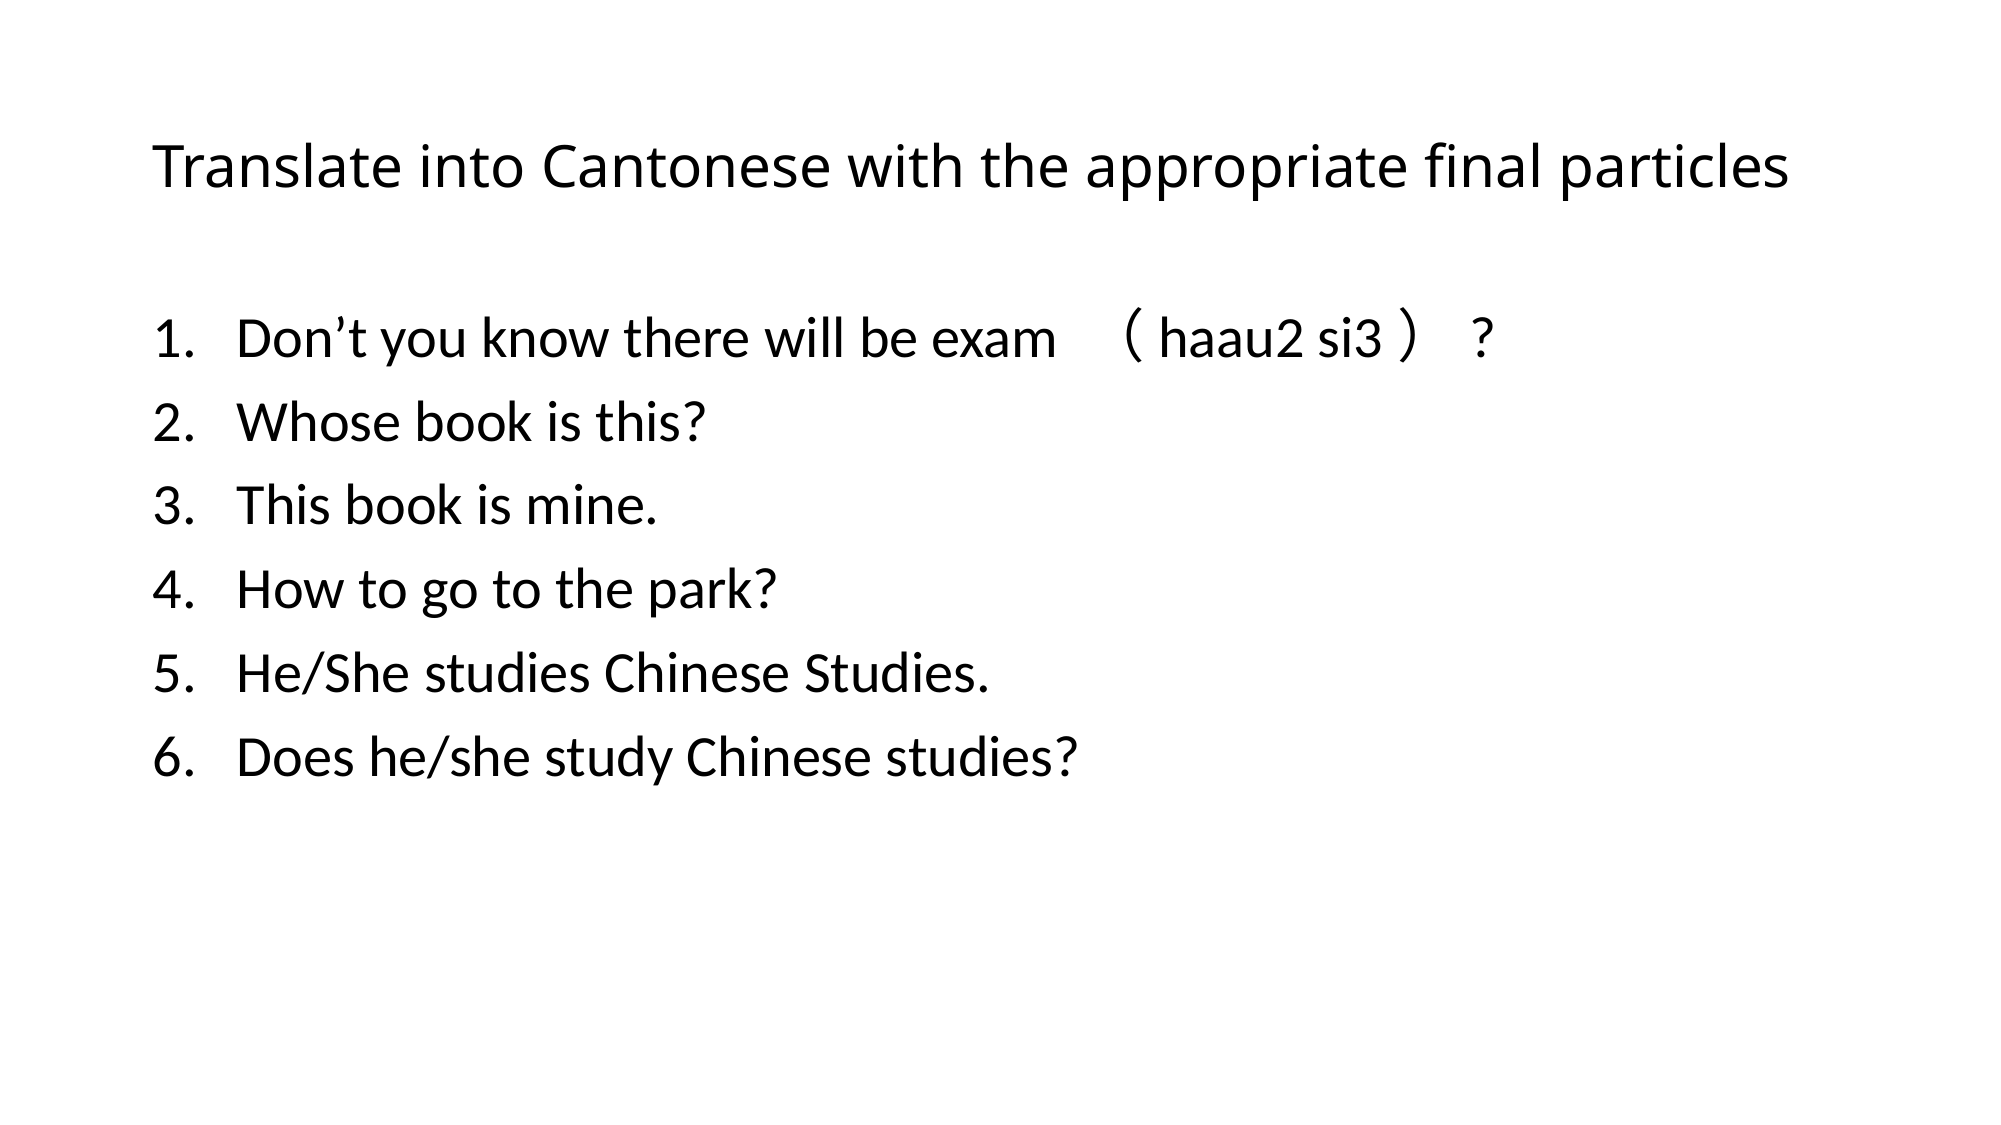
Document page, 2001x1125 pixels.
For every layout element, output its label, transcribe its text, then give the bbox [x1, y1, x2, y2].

list Don’t you know there will be exam （haau2 si3）? Whose book is this? This book is mine. How to go to the park? He/She studies Chinese Studies. Does he/she study Chinese studies? [137, 299, 1863, 1014]
title Translate into Cantonese with the appropriate final particles [137, 59, 1863, 278]
